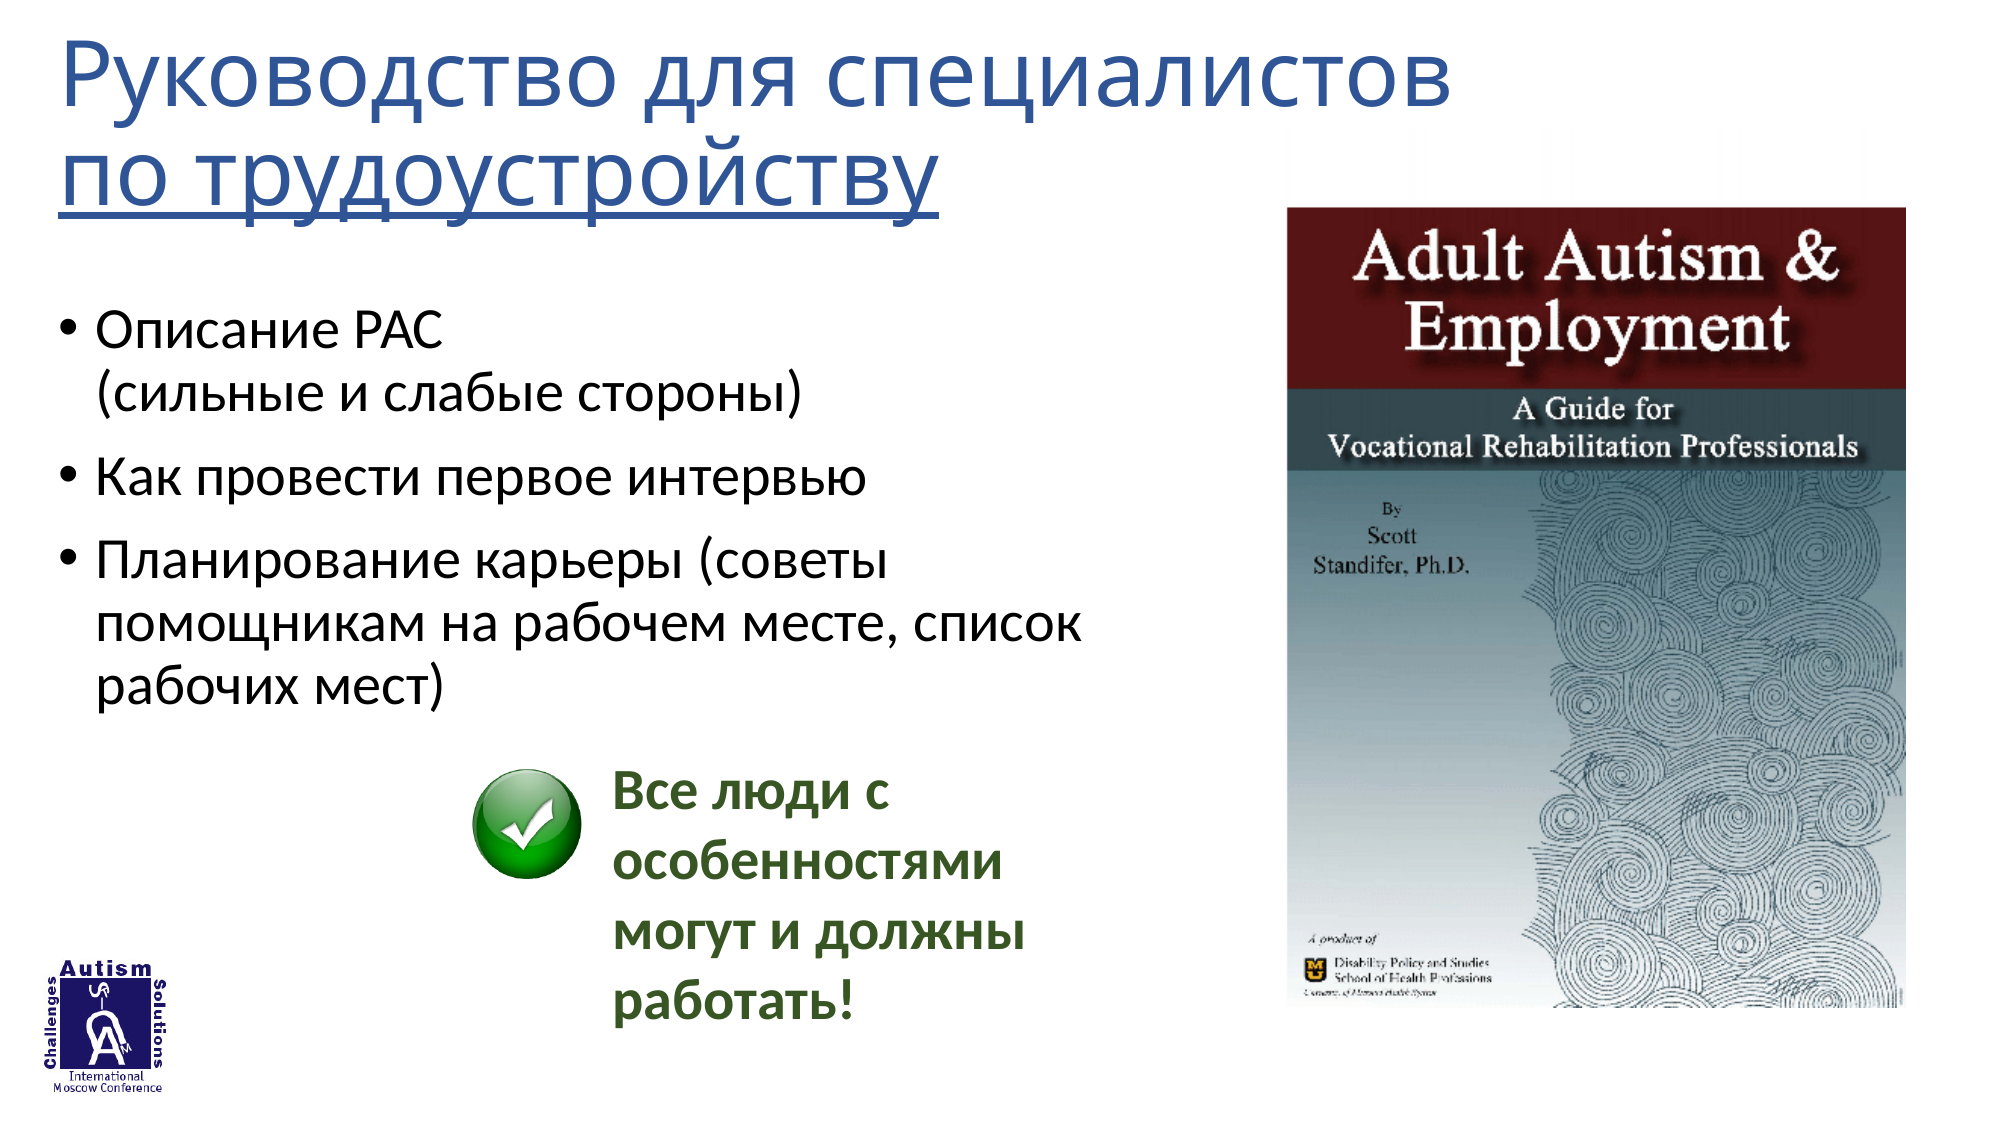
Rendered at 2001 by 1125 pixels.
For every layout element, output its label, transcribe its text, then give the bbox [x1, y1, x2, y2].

list Описание РАС (сильные и слабые стороны) Как провести первое интервью Планирование карьеры (советы помощникам на рабочем месте, список рабочих мест) [43, 291, 1150, 772]
text_box Все люди с особенностями могут и должны работать! [597, 743, 1235, 1039]
picture [1180, 126, 1906, 1008]
picture [28, 945, 182, 1096]
picture [470, 767, 583, 881]
title Руководство для специалистов по трудоустройству [43, 17, 1769, 235]
